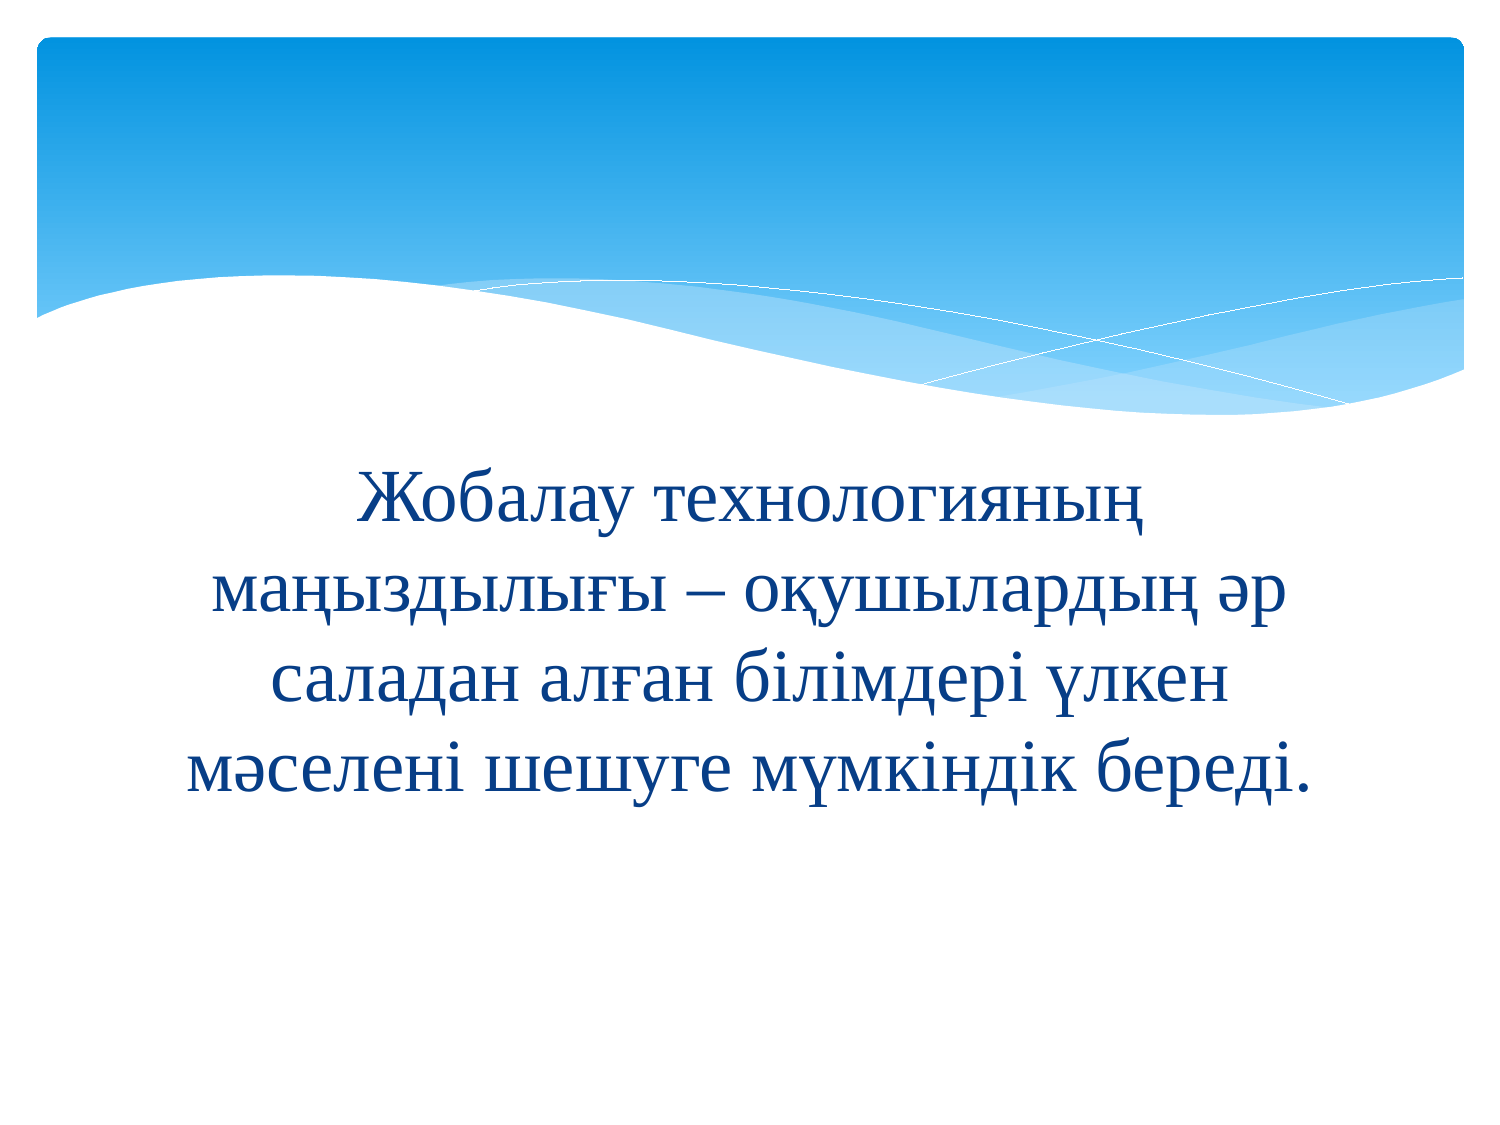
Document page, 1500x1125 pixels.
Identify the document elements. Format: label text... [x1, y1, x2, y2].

list Жобалау технологияның маңыздылығы – оқушылардың әр саладан алған білімдері үлкен мәселені шешуге мүмкіндік береді. [143, 438, 1359, 1005]
